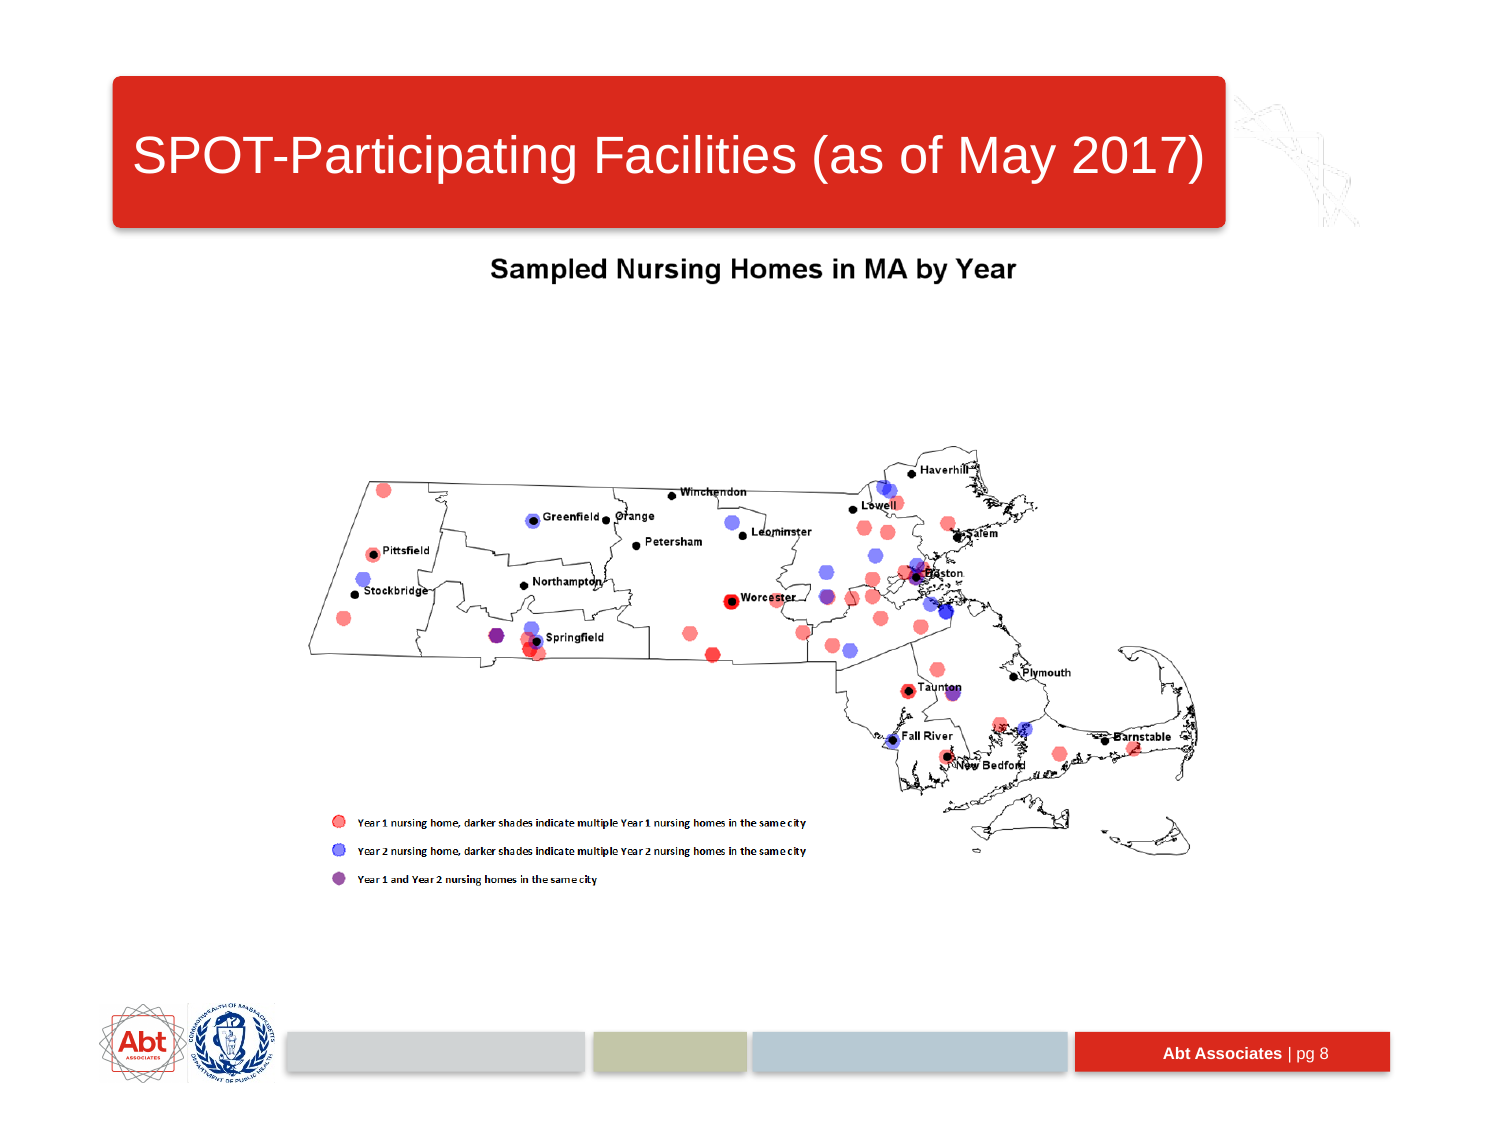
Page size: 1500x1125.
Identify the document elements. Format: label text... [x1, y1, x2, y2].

picture [99, 1003, 275, 1083]
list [298, 251, 1206, 1008]
title SPOT-Participating Facilities (as of May 2017) [116, 77, 1224, 229]
picture [1234, 77, 1385, 227]
